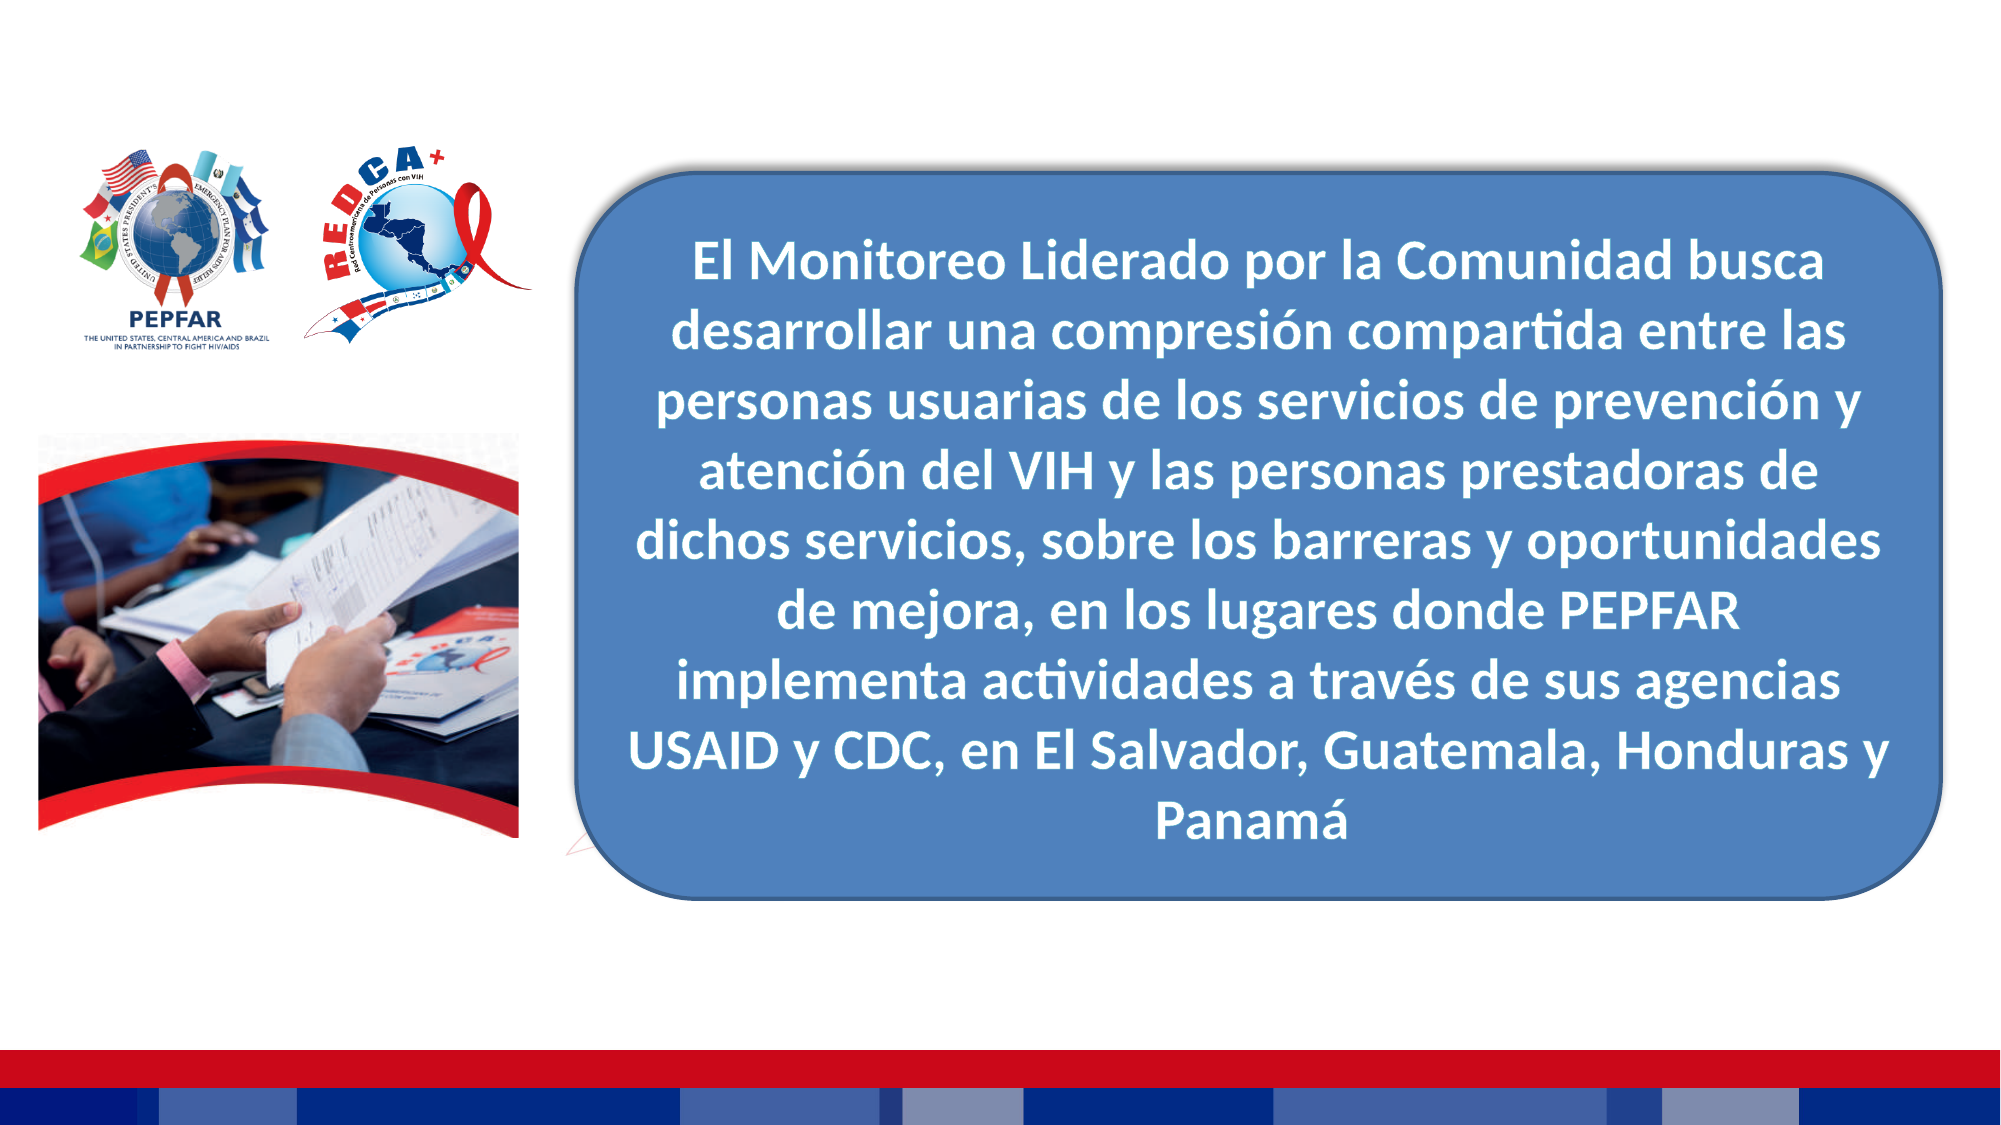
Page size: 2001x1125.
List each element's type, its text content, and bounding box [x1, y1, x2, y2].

picture [0, 0, 2001, 1125]
text_box El Monitoreo Liderado por la Comunidad busca desarrollar una compresión compartida entre las personas usuarias de los servicios de prevención y atención del VIH y las personas prestadoras de dichos servicios, sobre los barreras y oportunidades de mejora, en los lugares donde PEPFAR implementa actividades a través de sus agencias USAID y CDC, en El Salvador, Guatemala, Honduras y Panamá [574, 170, 1943, 901]
